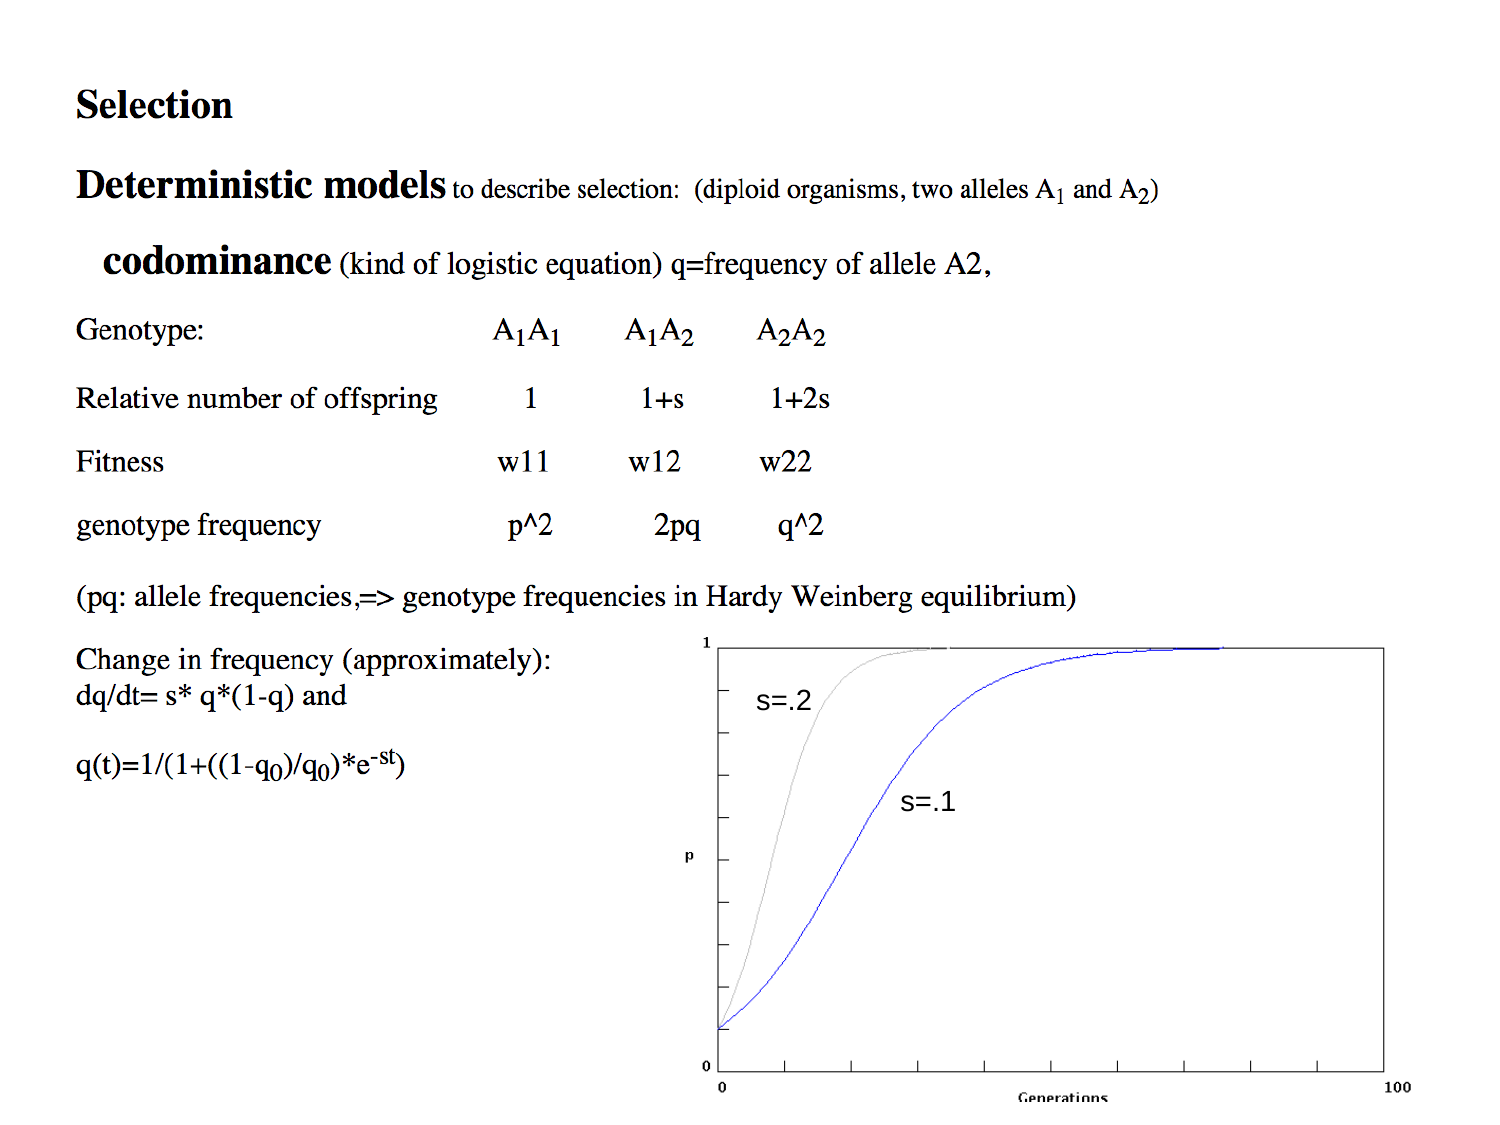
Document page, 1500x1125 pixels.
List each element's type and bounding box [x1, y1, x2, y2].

picture [69, 76, 1416, 1102]
